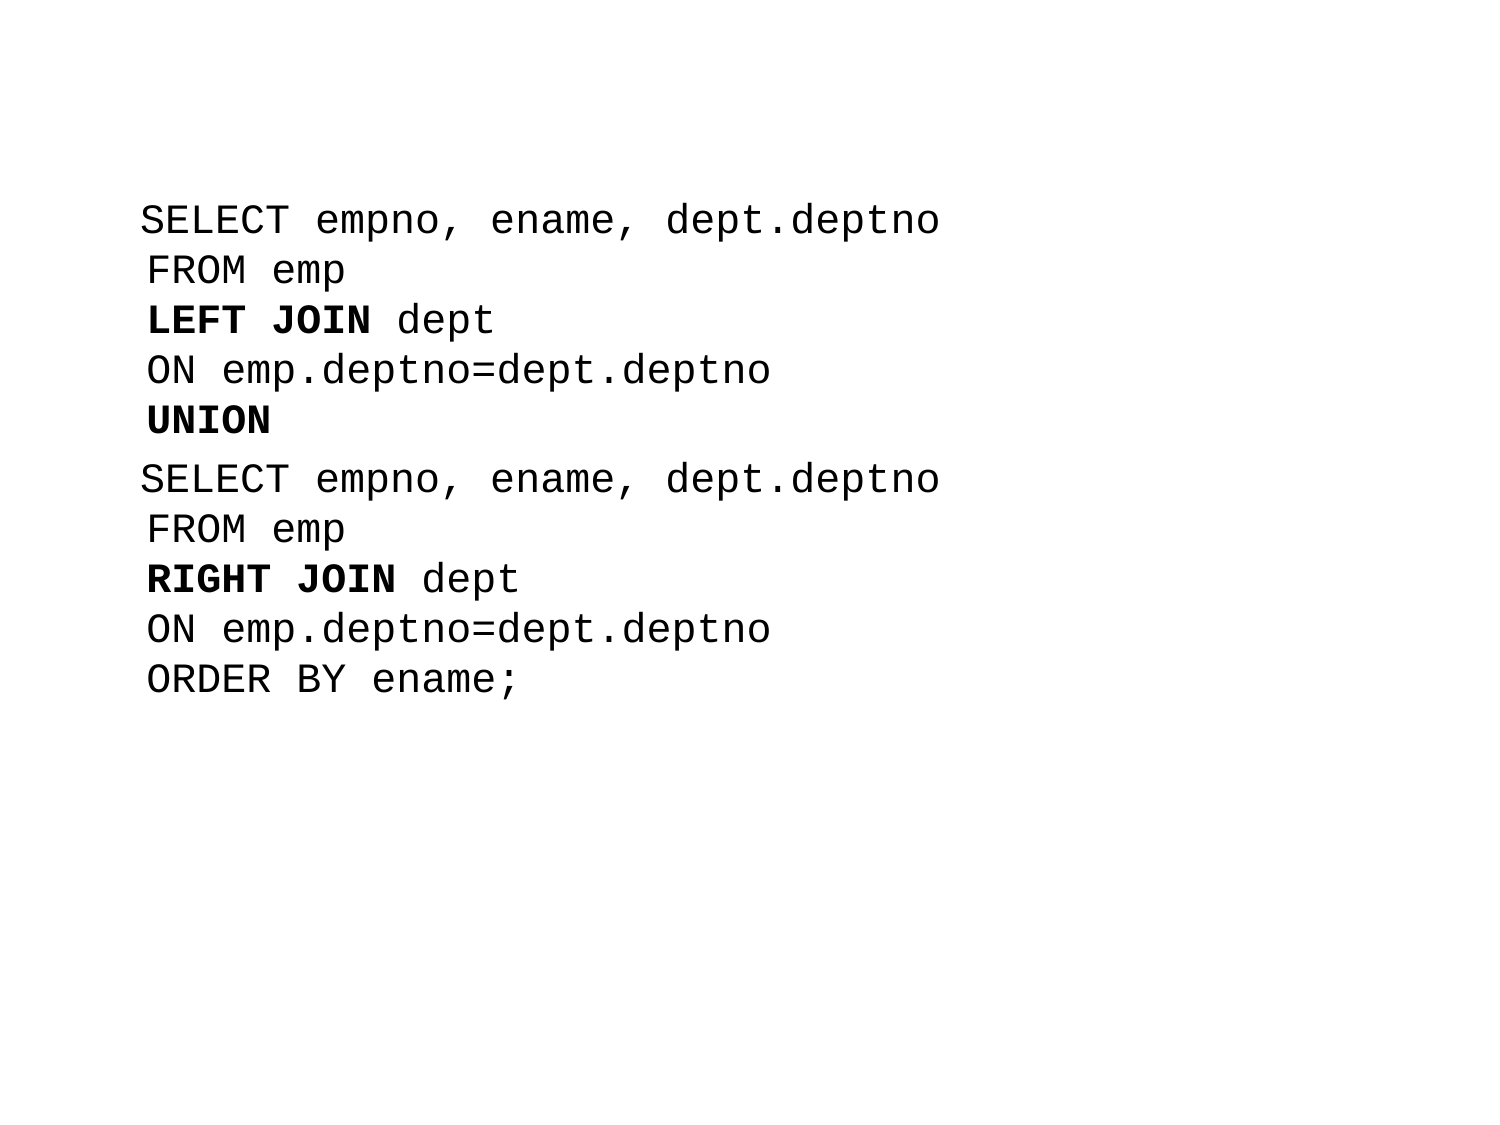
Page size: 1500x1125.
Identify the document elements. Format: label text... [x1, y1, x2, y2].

list SELECT empno, ename, dept.deptno FROM emp LEFT JOIN dept ON emp.deptno=dept.deptno UNION SELECT empno, ename, dept.deptno FROM emp RIGHT JOIN dept ON emp.deptno=dept.deptno ORDER BY ename; [75, 184, 1425, 1094]
